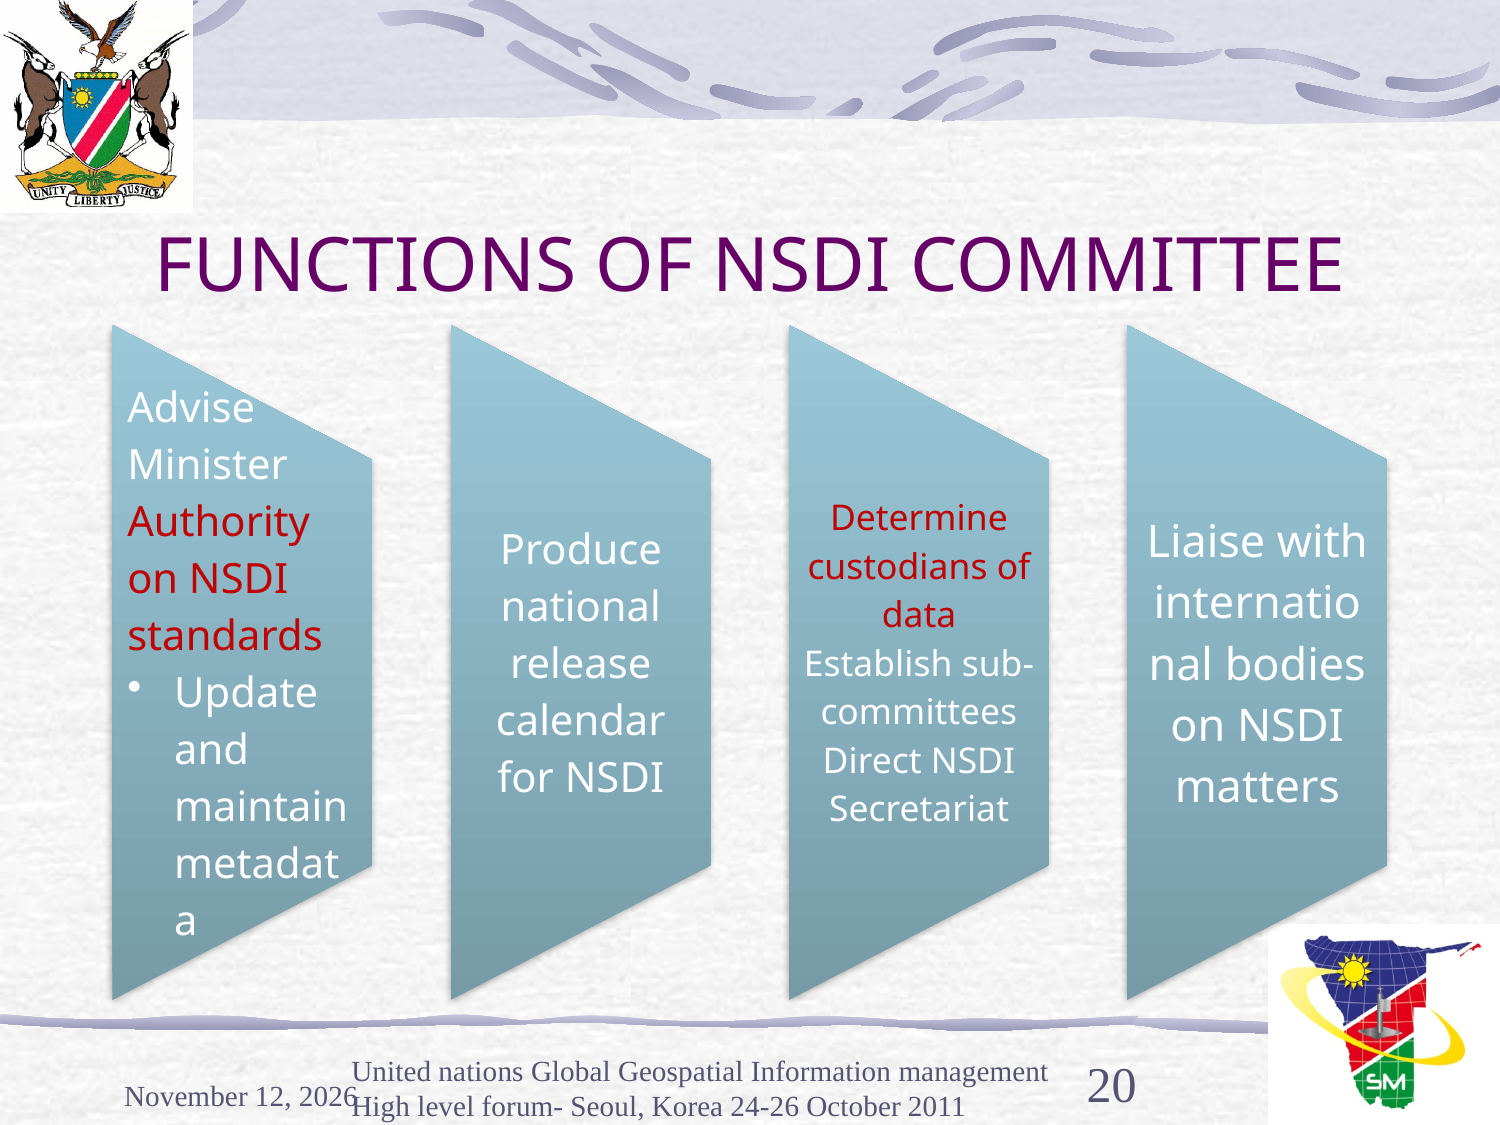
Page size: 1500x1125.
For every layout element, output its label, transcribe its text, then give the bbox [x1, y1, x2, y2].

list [112, 324, 1388, 1001]
footer United nations Global Geospatial Information management High level forum- Seoul, Korea 24-26 October 2011 [336, 1044, 1081, 1120]
picture [0, 0, 1500, 1125]
title FUNCTIONS OF NSDI COMMITTEE [112, 125, 1388, 314]
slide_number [108, 1044, 336, 1120]
slide_number 20 [1081, 1044, 1385, 1120]
